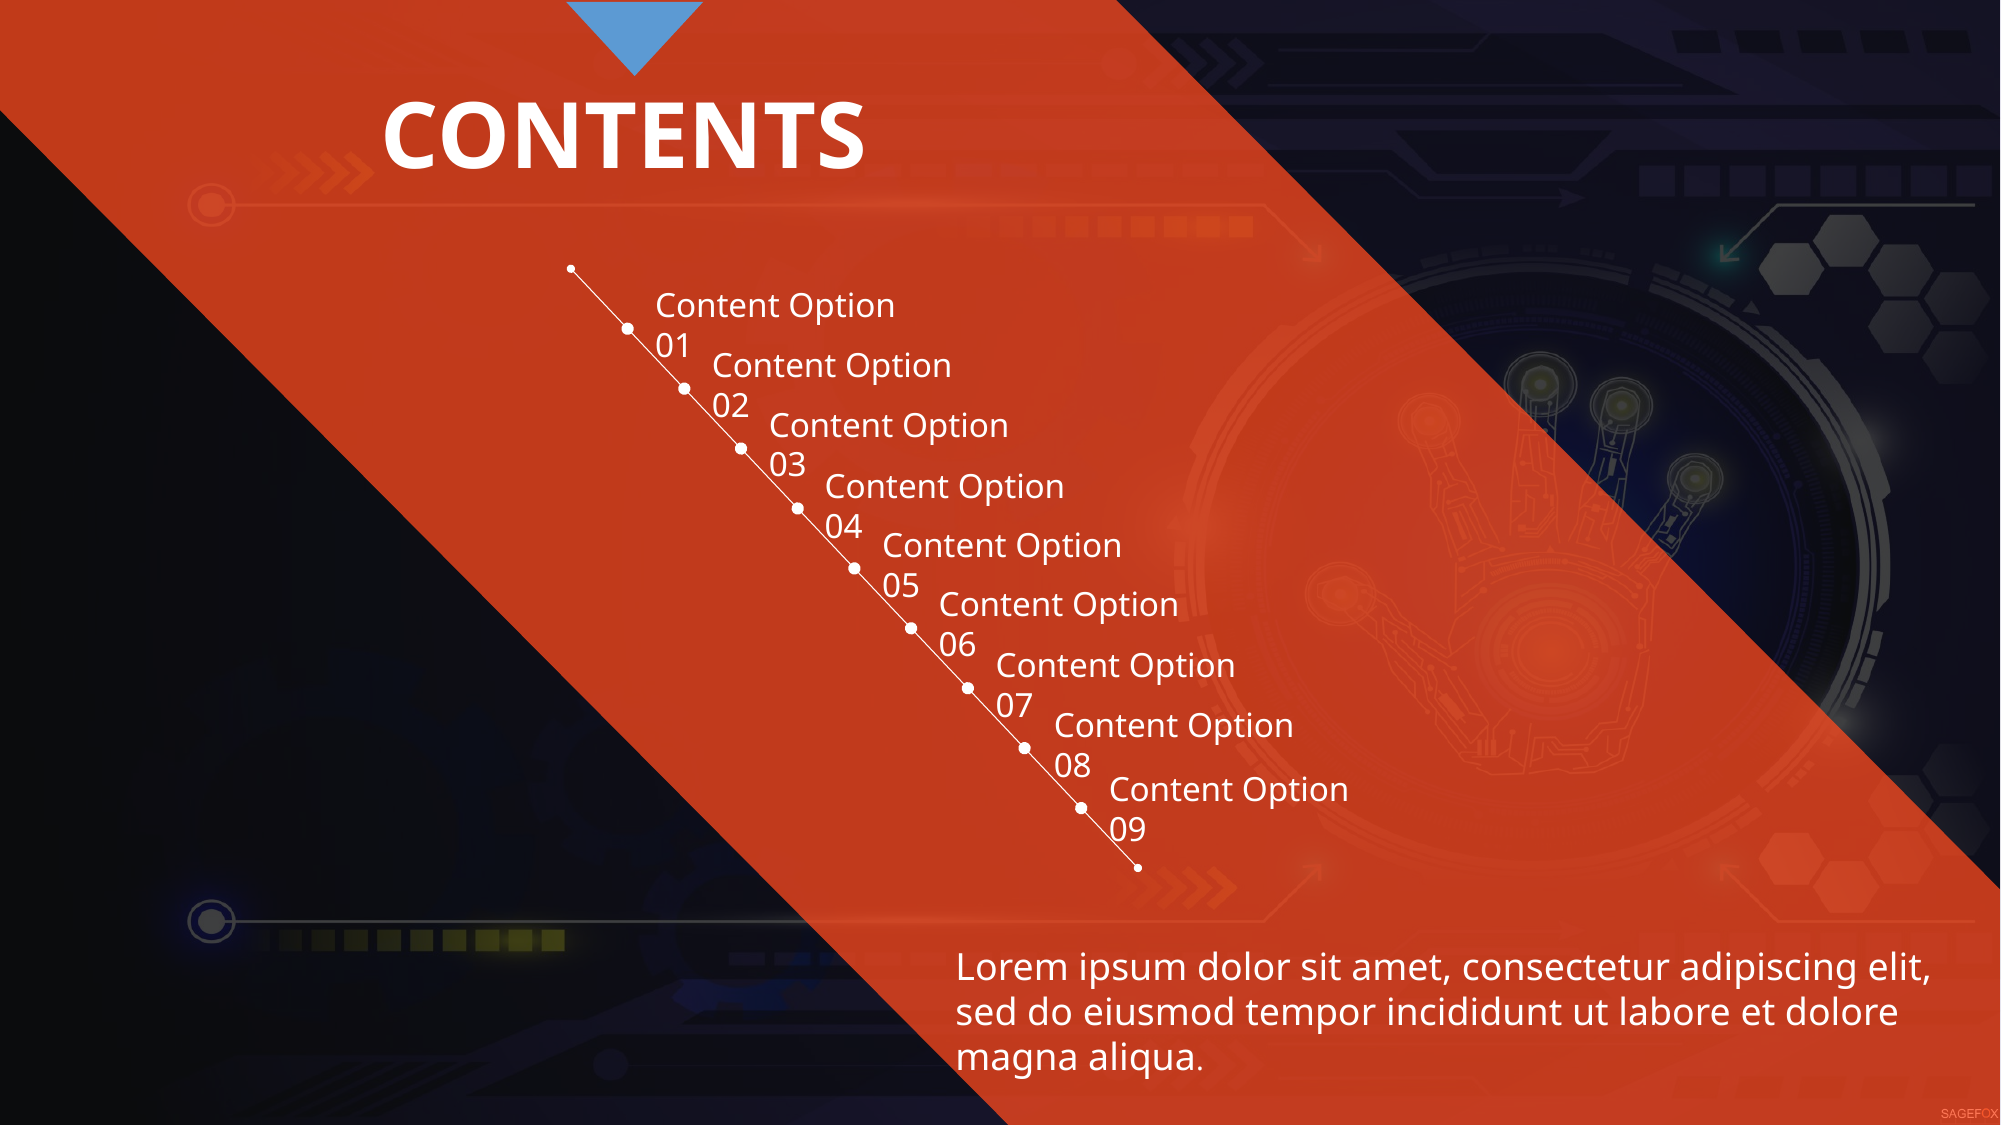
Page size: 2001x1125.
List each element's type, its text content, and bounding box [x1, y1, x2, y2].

text_box [563, 0, 706, 78]
text_box CONTENTS [324, 69, 924, 194]
text_box Content Option 09 [1093, 761, 1394, 856]
text_box Content Option 05 [867, 517, 1168, 612]
text_box Content Option 04 [809, 458, 1110, 553]
text_box [967, 1085, 2000, 1125]
text_box [0, 0, 2000, 1058]
text_box Content Option 02 [697, 336, 998, 432]
text_box Content Option 07 [980, 636, 1281, 732]
text_box Lorem ipsum dolor sit amet, consectetur adipiscing elit, sed do eiusmod tempor incididunt ut labore et dolore magna aliqua. [940, 935, 2000, 1085]
text_box Content Option 01 [640, 277, 941, 372]
text_box Content Option 03 [753, 396, 1054, 491]
text_box Content Option 06 [924, 576, 1224, 671]
text_box Content Option 08 [1038, 696, 1339, 792]
